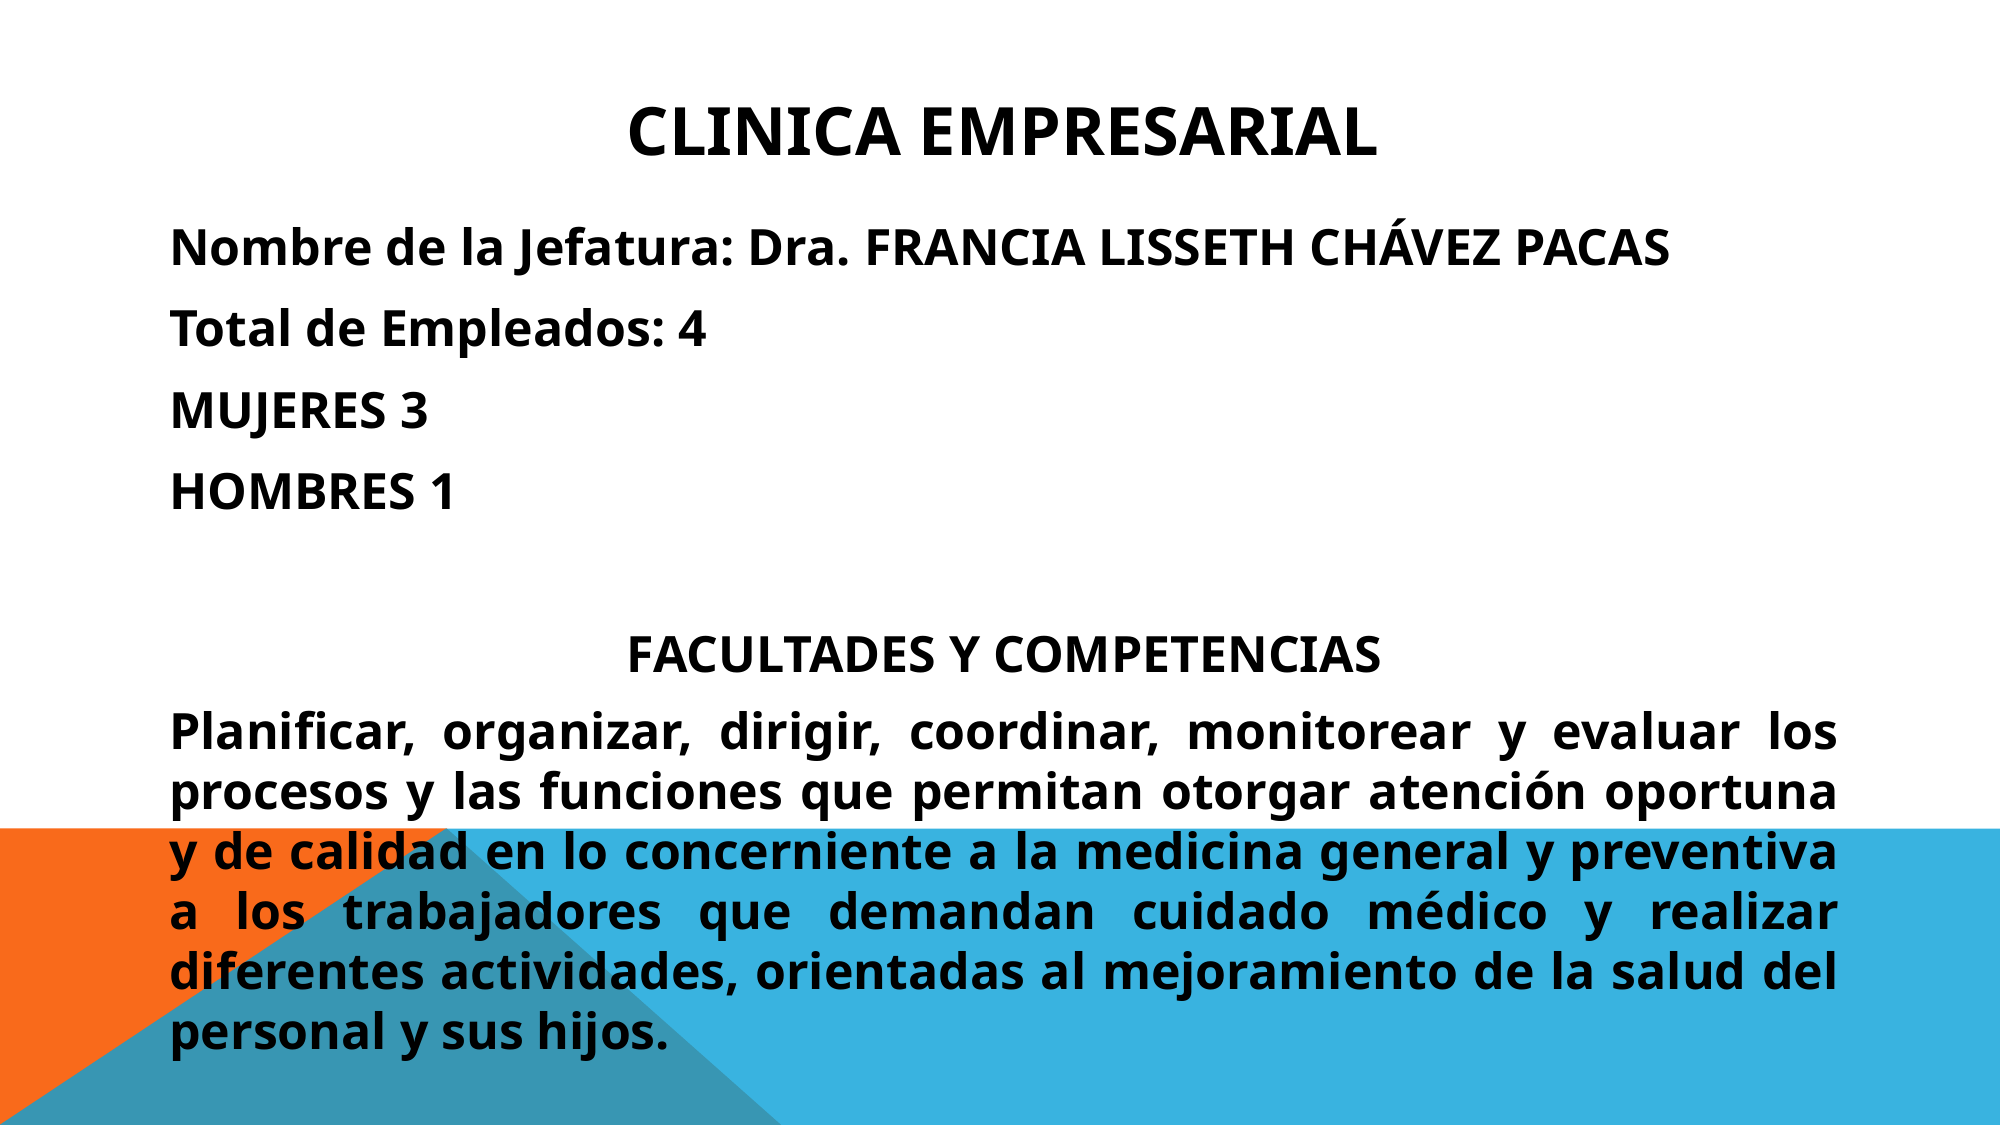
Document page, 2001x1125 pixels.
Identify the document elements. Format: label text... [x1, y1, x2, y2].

list Nombre de la Jefatura: Dra. Francia Lisseth Chávez pacas Total de Empleados: 4 MUJERES 3 HOMBRES 1 FACULTADES Y COMPETENCIAS Planificar, organizar, dirigir, coordinar, monitorear y evaluar los procesos y las funciones que permitan otorgar atención oportuna y de calidad en lo concerniente a la medicina general y preventiva a los trabajadores que demandan cuidado médico y realizar diferentes actividades, orientadas al mejoramiento de la salud del personal y sus hijos. [154, 244, 1855, 1025]
title CLINICA EMPRESARIAL [153, 43, 1854, 213]
